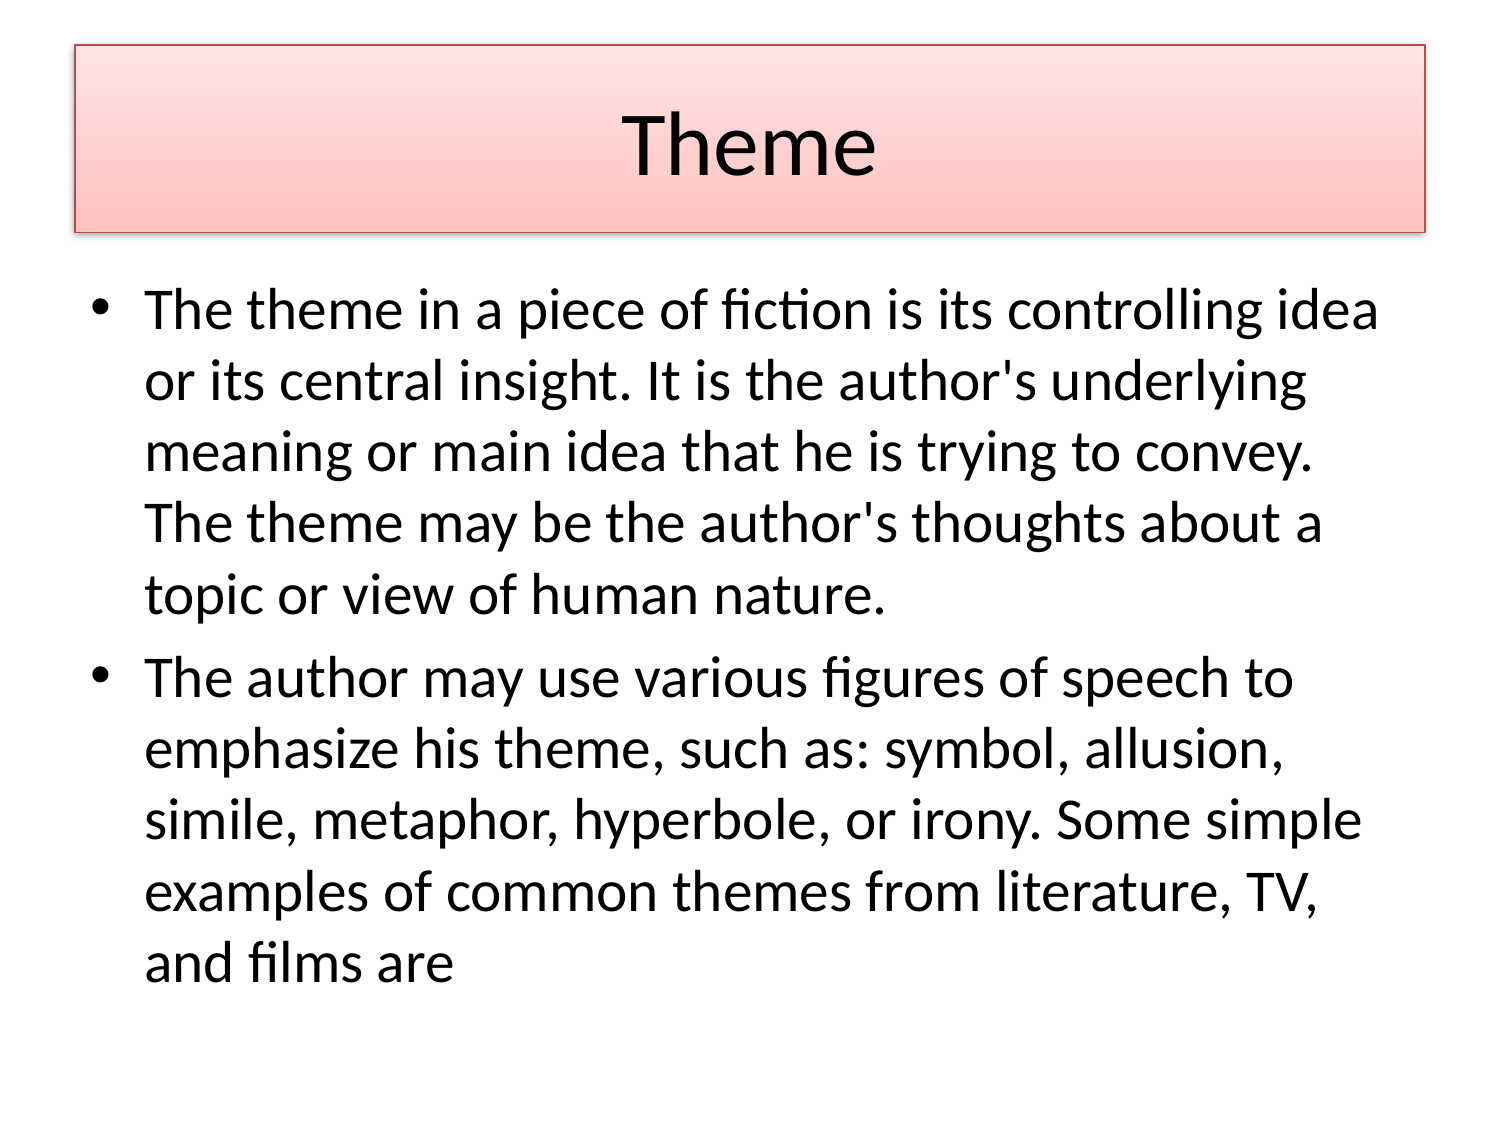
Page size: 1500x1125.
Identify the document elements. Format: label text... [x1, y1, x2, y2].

title Theme [74, 44, 1426, 233]
list The theme in a piece of fiction is its controlling idea or its central insight. It is the author's underlying meaning or main idea that he is trying to convey. The theme may be the author's thoughts about a topic or view of human nature. The author may use various figures of speech to emphasize his theme, such as: symbol, allusion, simile, metaphor, hyperbole, or irony. Some simple examples of common themes from literature, TV, and films are [75, 262, 1425, 1005]
